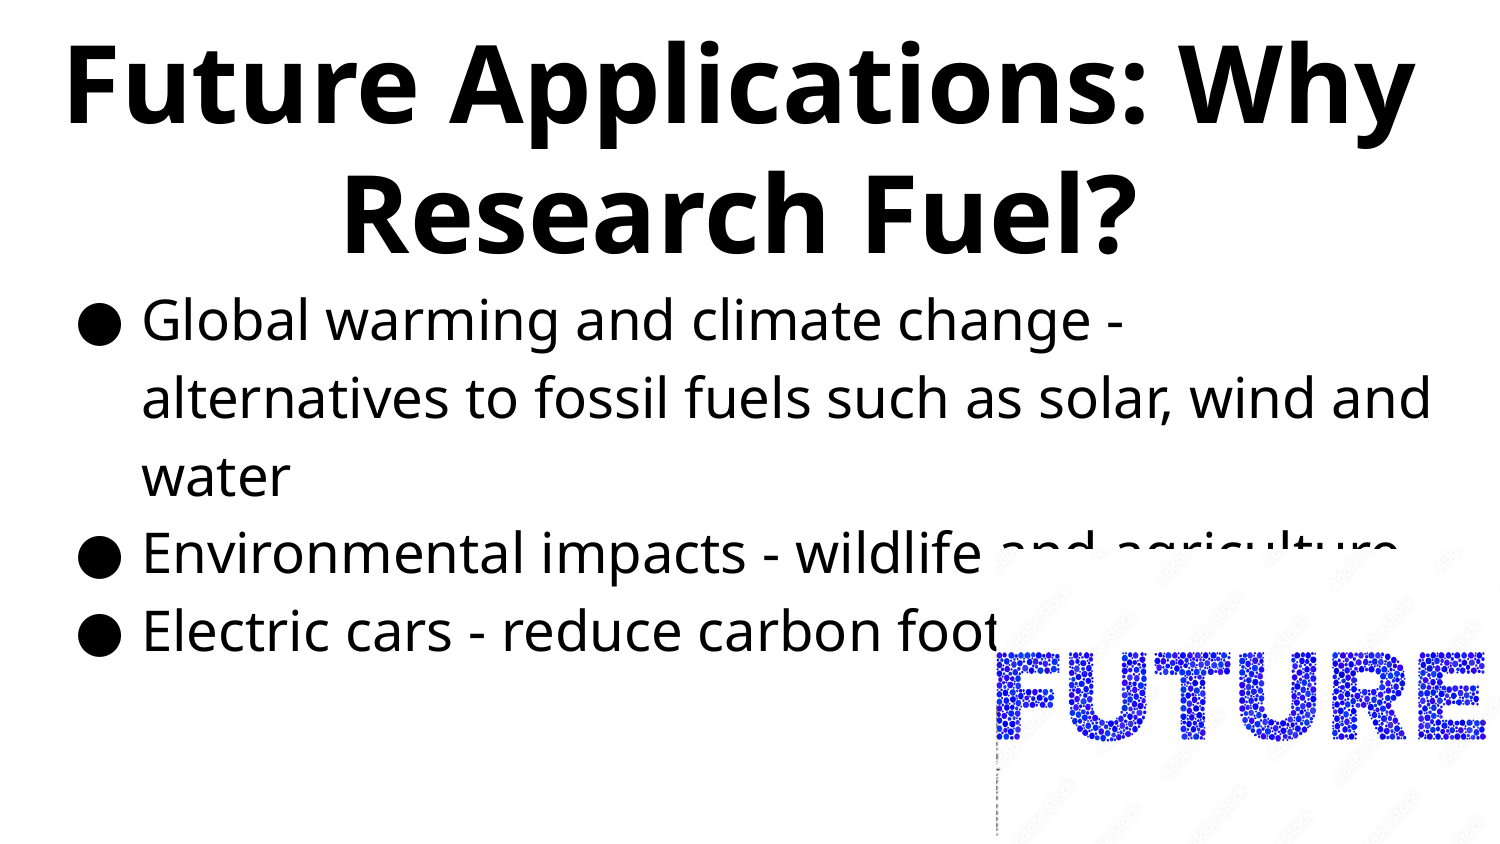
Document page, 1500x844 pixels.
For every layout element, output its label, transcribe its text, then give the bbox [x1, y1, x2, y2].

picture [996, 549, 1500, 844]
title Future Applications: Why Research Fuel? [40, 0, 1438, 94]
list Global warming and climate change - alternatives to fossil fuels such as solar, wind and water Environmental impacts - wildlife and agriculture Electric cars - reduce carbon footprint? [51, 259, 1449, 820]
